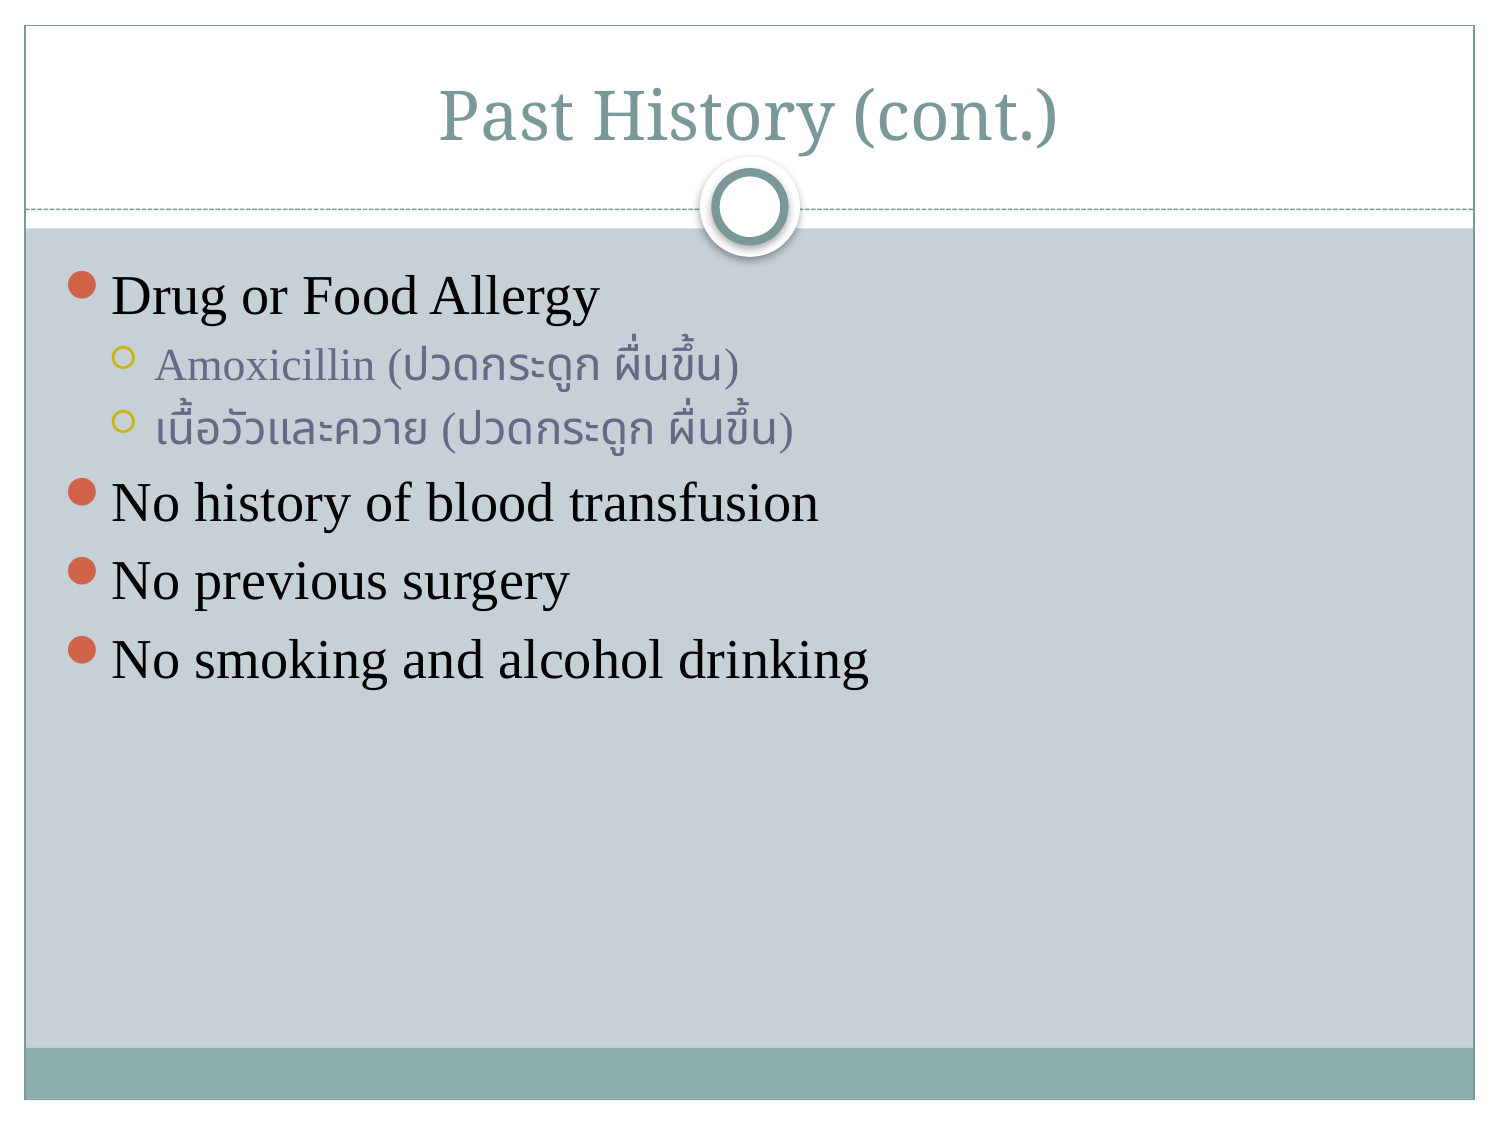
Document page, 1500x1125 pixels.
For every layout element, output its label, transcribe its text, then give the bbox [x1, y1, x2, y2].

title Past History (cont.) [49, 37, 1450, 162]
list Drug or Food Allergy Amoxicillin (ปวดกระดูก ผื่นขึ้น) เนื้อวัวและควาย (ปวดกระดูก ผื่นขึ้น) No history of blood transfusion No previous surgery No smoking and alcohol drinking [49, 250, 1445, 1001]
